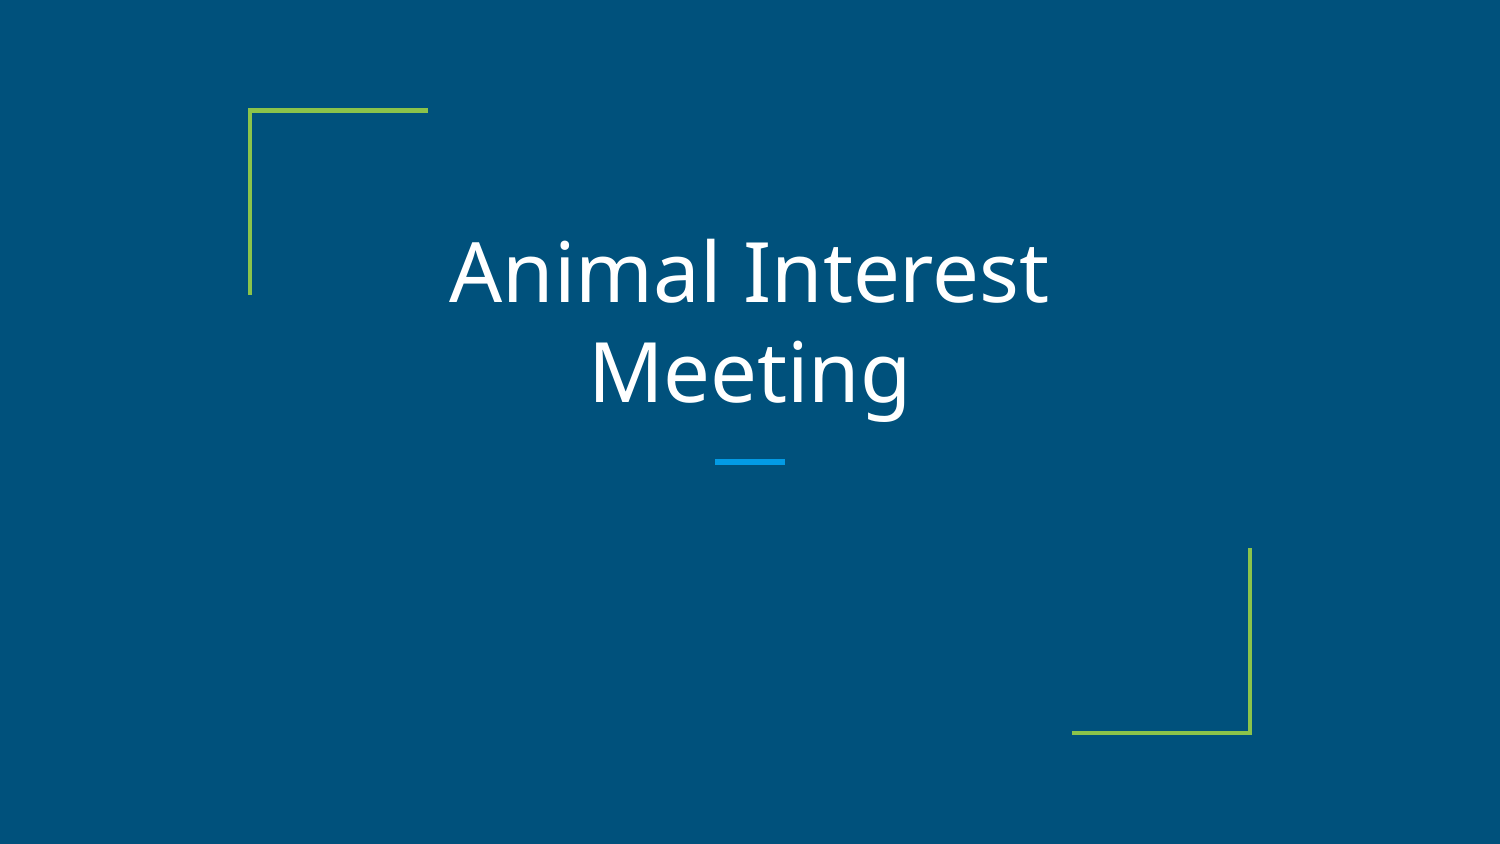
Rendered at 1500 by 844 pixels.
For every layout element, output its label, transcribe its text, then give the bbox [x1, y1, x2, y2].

title Animal Interest Meeting [275, 195, 1225, 435]
